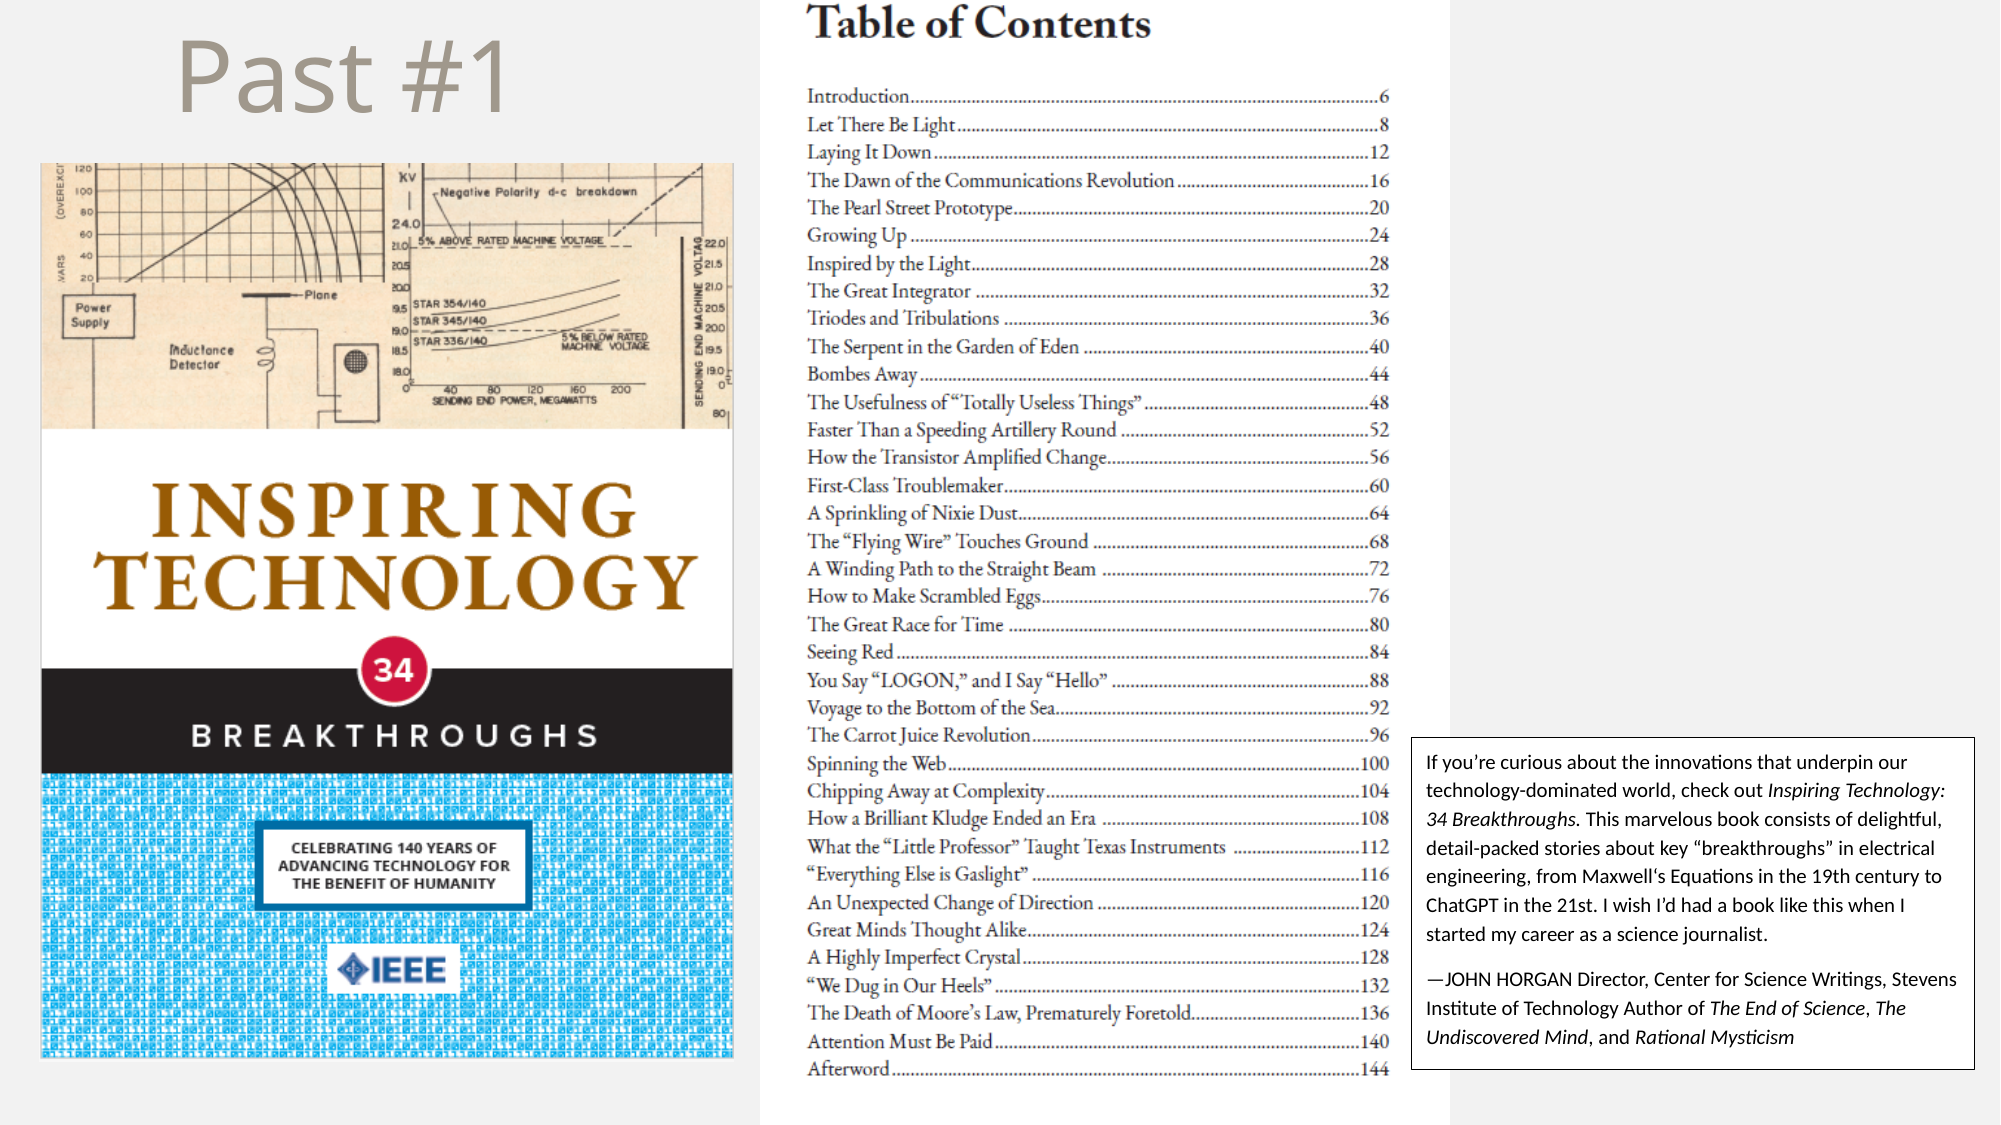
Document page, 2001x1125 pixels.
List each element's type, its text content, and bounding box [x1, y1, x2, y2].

text_box Past #1 [159, 5, 538, 140]
picture [39, 163, 734, 1062]
text_box If you’re curious about the innovations that underpin our technology-dominated world, check out Inspiring Technology: 34 Breakthroughs. This marvelous book consists of delightful, detail-packed stories about key “breakthroughs” in electrical engineering, from Maxwell‘s Equations in the 19th century to ChatGPT in the 21st. I wish I’d had a book like this when I started my career as a science journalist. —JOHN HORGAN Director, Center for Science Writings, Stevens Institute of Technology Author of The End of Science, The Undiscovered Mind, and Rational Mysticism [1450, 737, 1975, 1070]
picture [760, 0, 1450, 1125]
